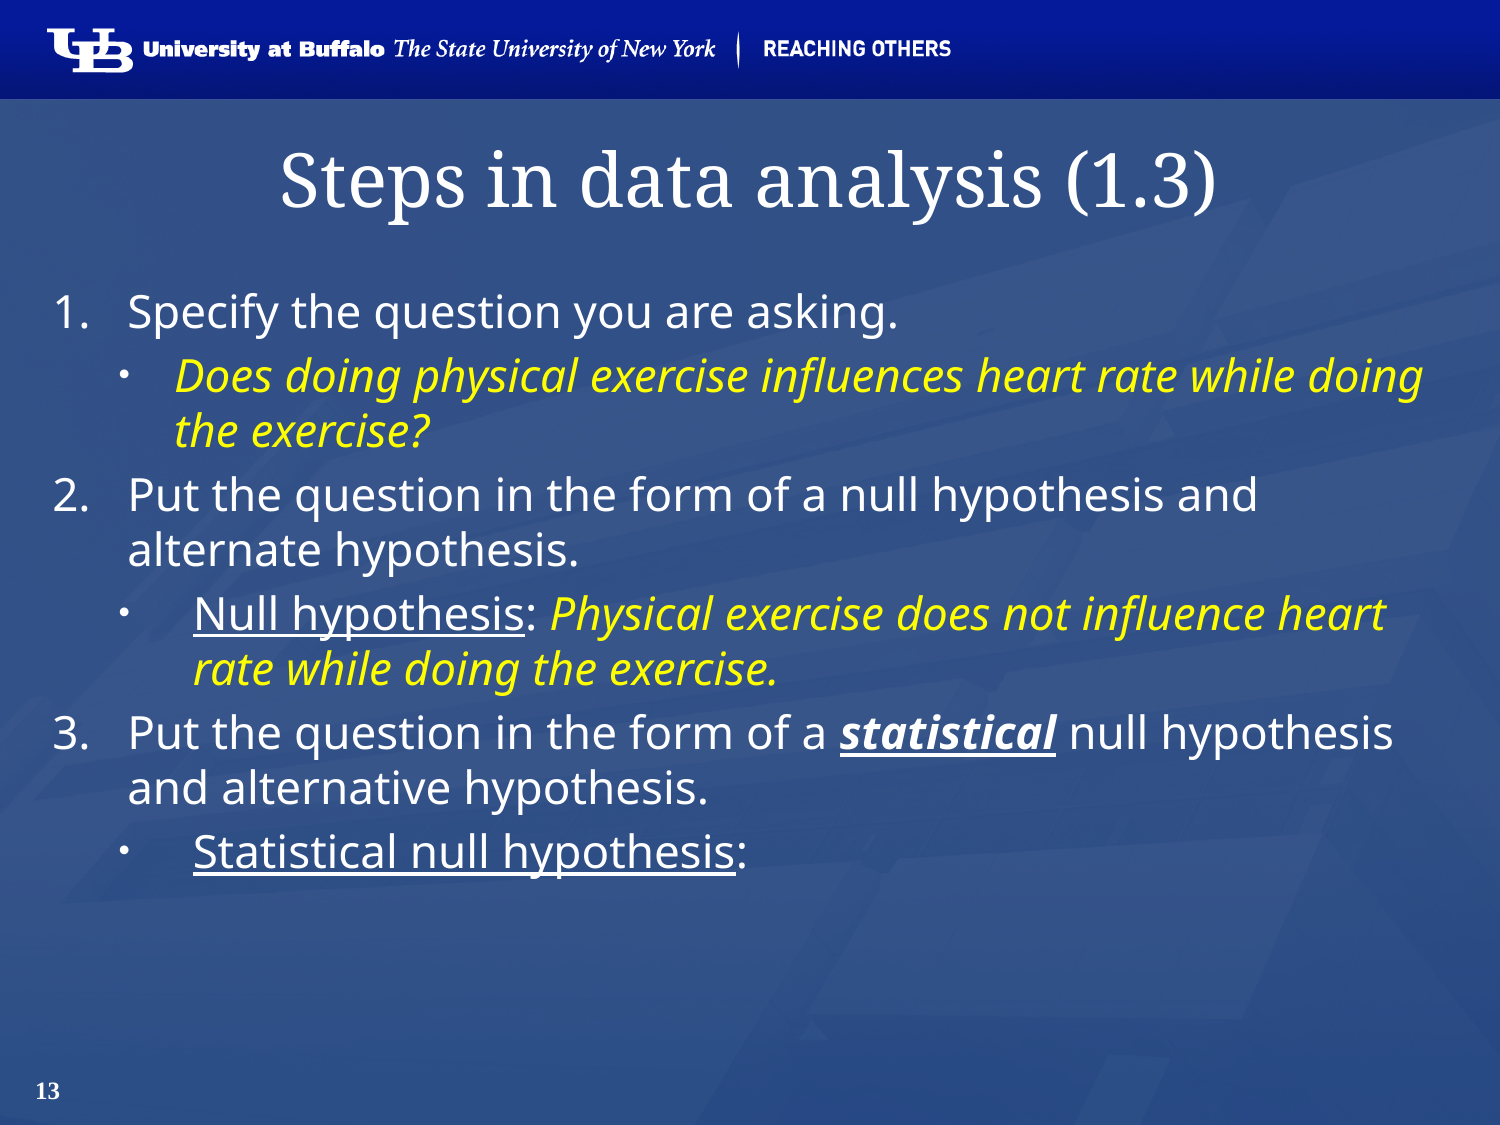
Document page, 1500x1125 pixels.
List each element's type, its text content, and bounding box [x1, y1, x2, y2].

picture [0, 0, 1500, 99]
title Steps in data analysis (1.3) [37, 125, 1463, 250]
slide_number 13 [3, 1059, 75, 1120]
list Specify the question you are asking. Does doing physical exercise influences heart rate while doing the exercise? Put the question in the form of a null hypothesis and alternate hypothesis. Null hypothesis: Physical exercise does not influence heart rate while doing the exercise. Put the question in the form of a statistical null hypothesis and alternative hypothesis. Statistical null hypothesis: [37, 275, 1463, 1088]
